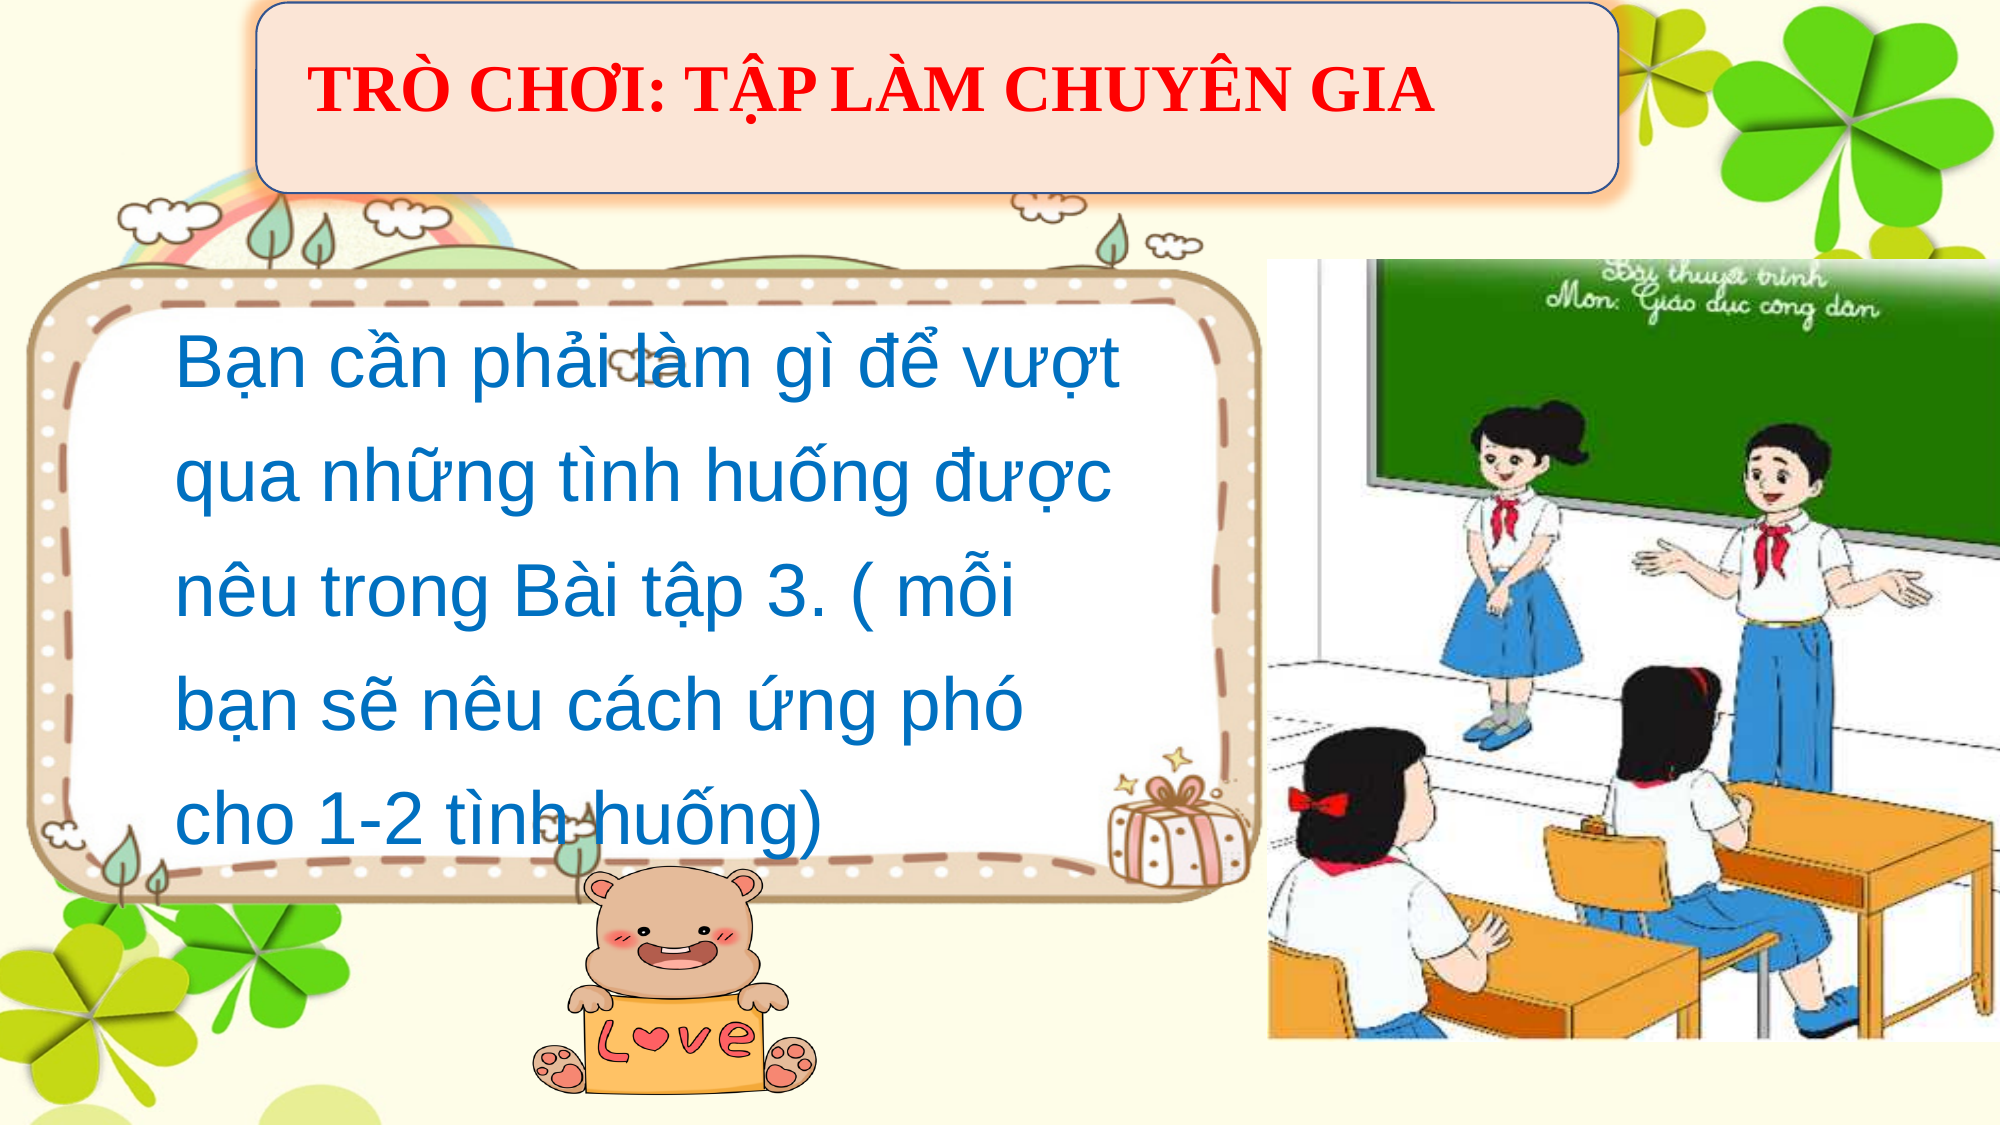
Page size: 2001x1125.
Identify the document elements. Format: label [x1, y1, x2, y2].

text_box [0, 96, 1343, 1125]
picture [0, 0, 2000, 1125]
